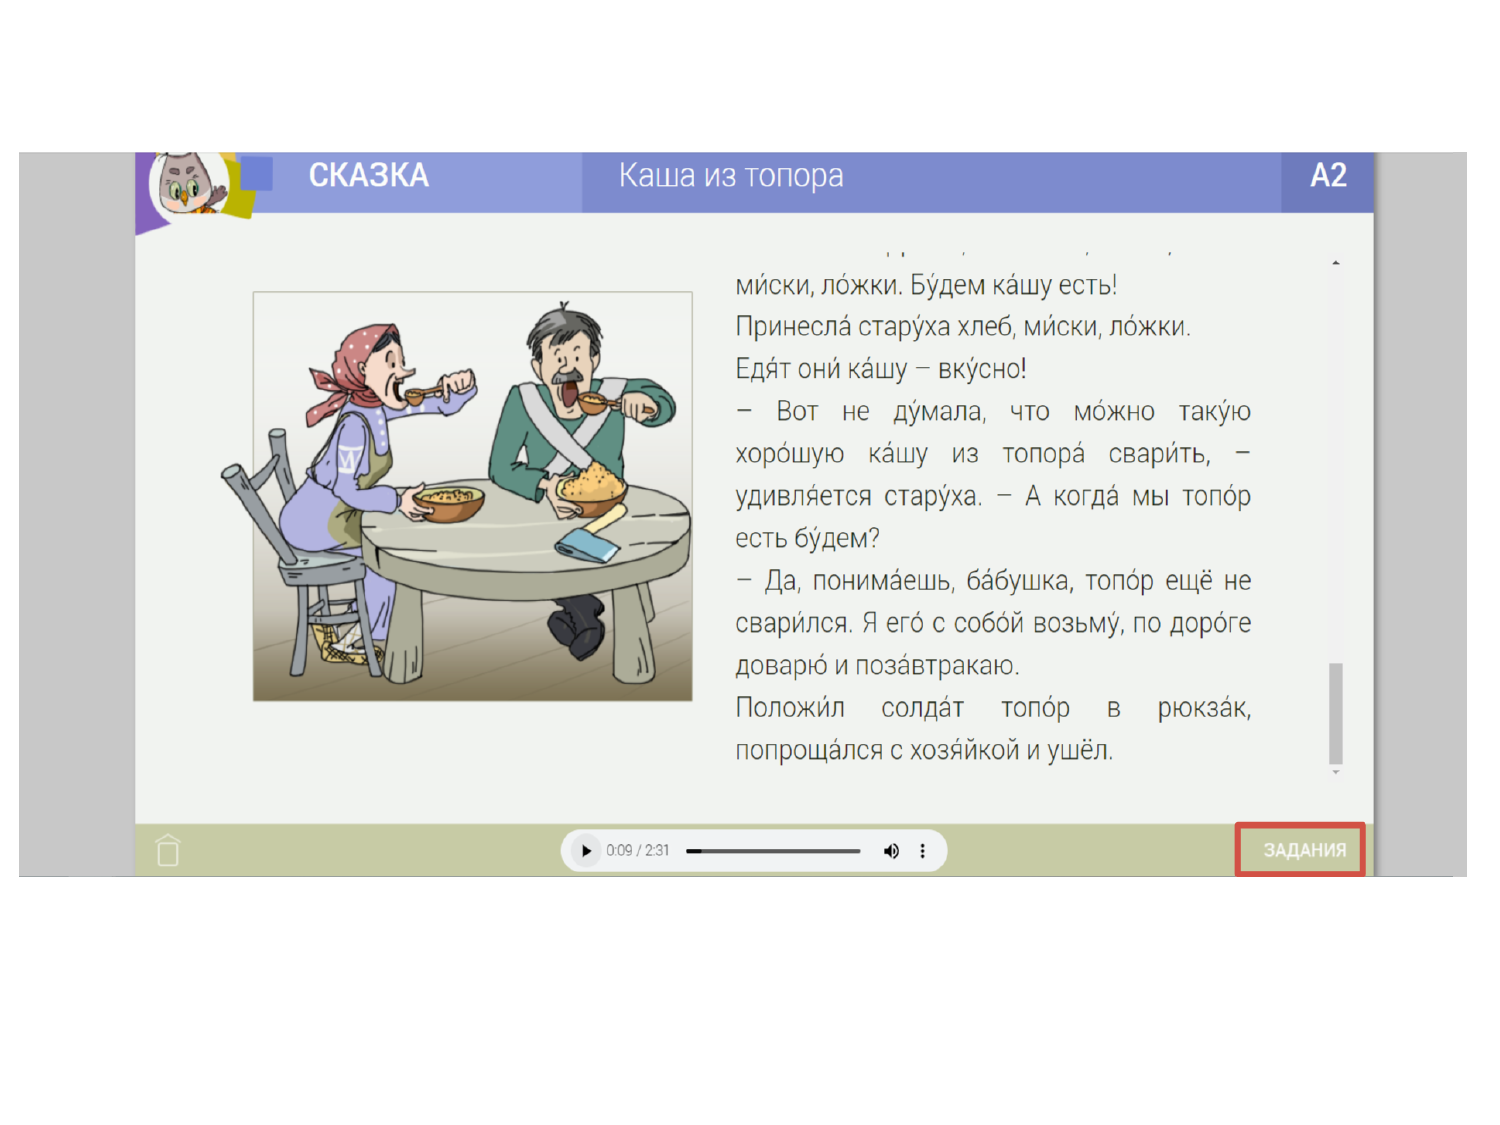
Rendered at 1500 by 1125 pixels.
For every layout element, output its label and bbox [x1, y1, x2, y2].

picture [19, 152, 1467, 877]
